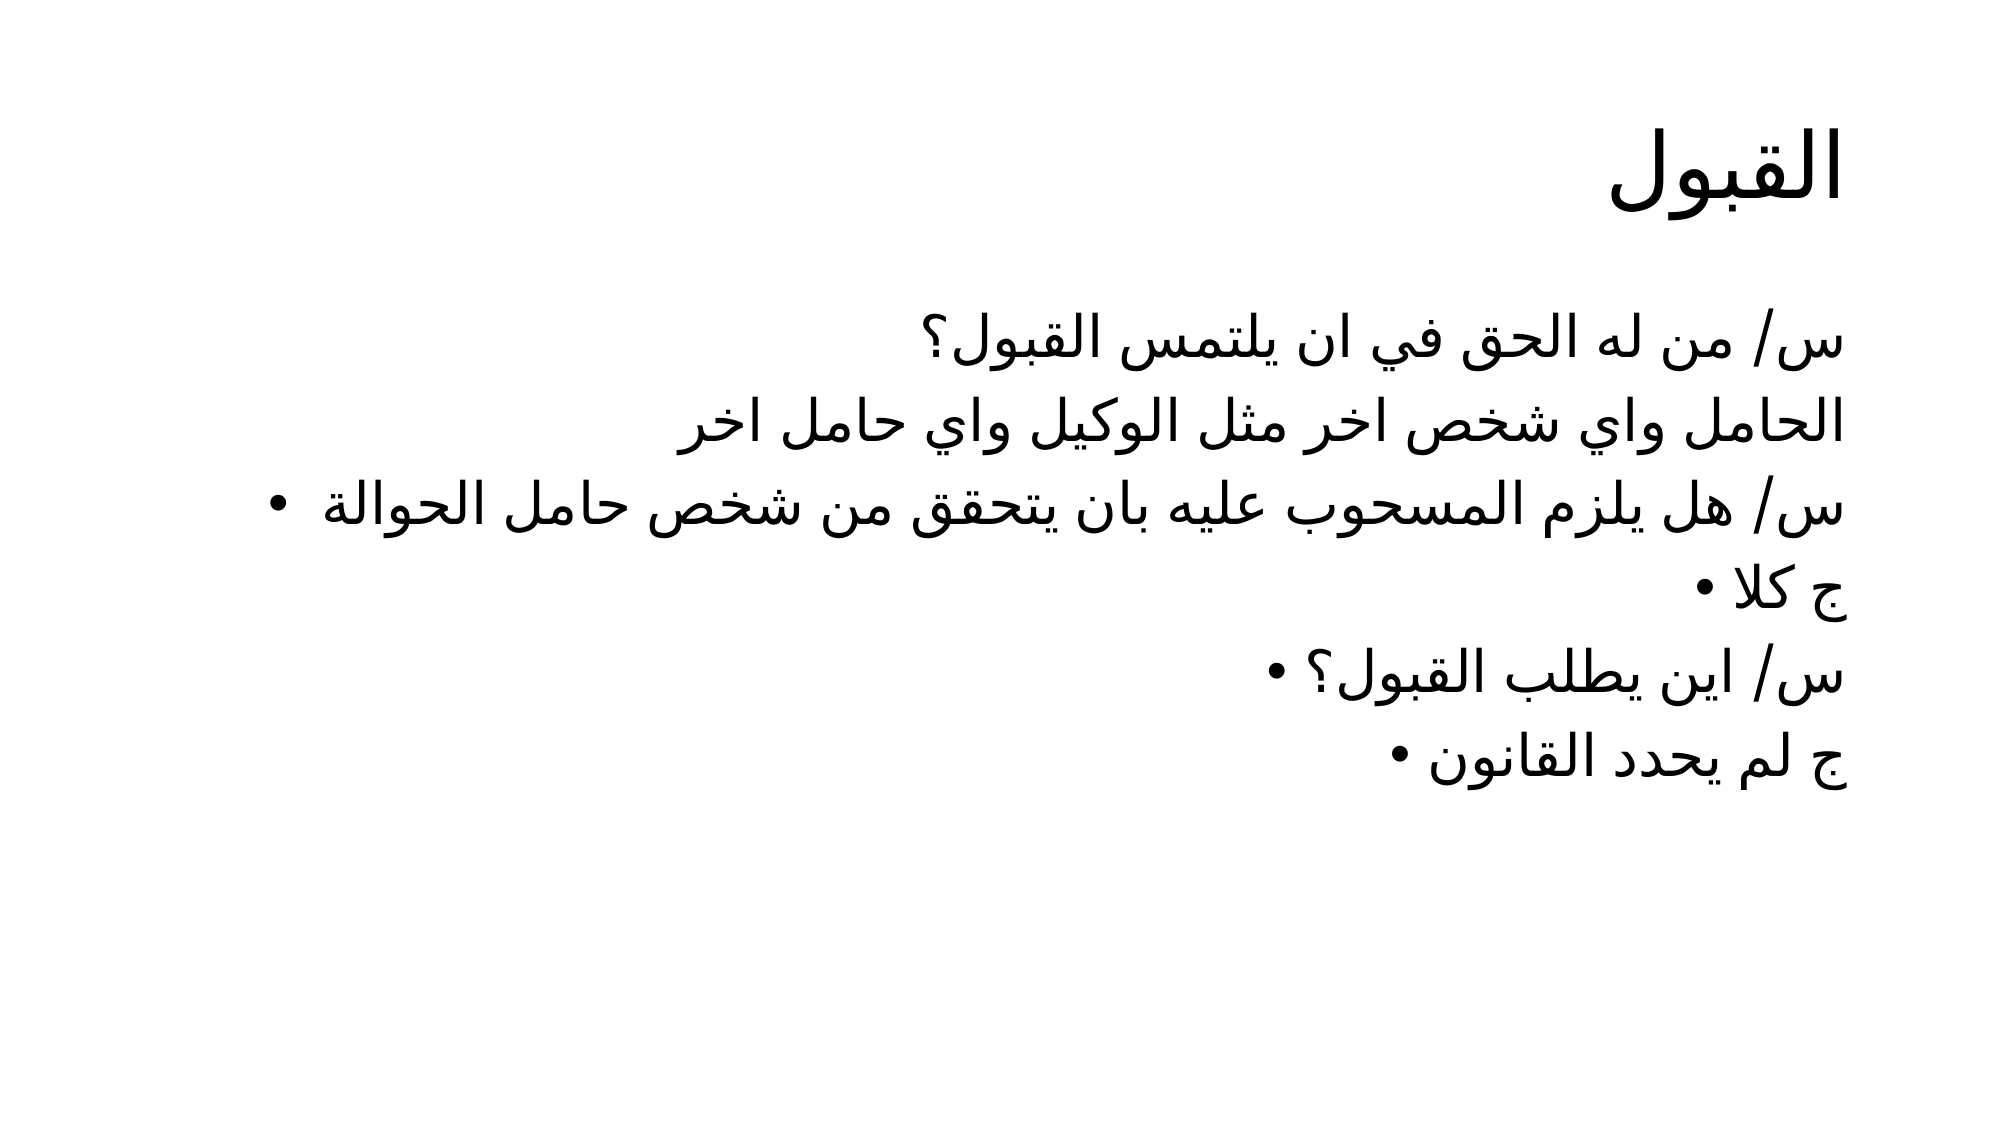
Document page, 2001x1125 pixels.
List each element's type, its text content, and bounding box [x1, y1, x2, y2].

title القبول [137, 59, 1863, 278]
list س/ من له الحق في ان يلتمس القبول؟ الحامل واي شخص اخر مثل الوكيل واي حامل اخر س/ هل يلزم المسحوب عليه بان يتحقق من شخص حامل الحوالة ج كلا س/ اين يطلب القبول؟ ج لم يحدد القانون [137, 299, 1863, 1014]
